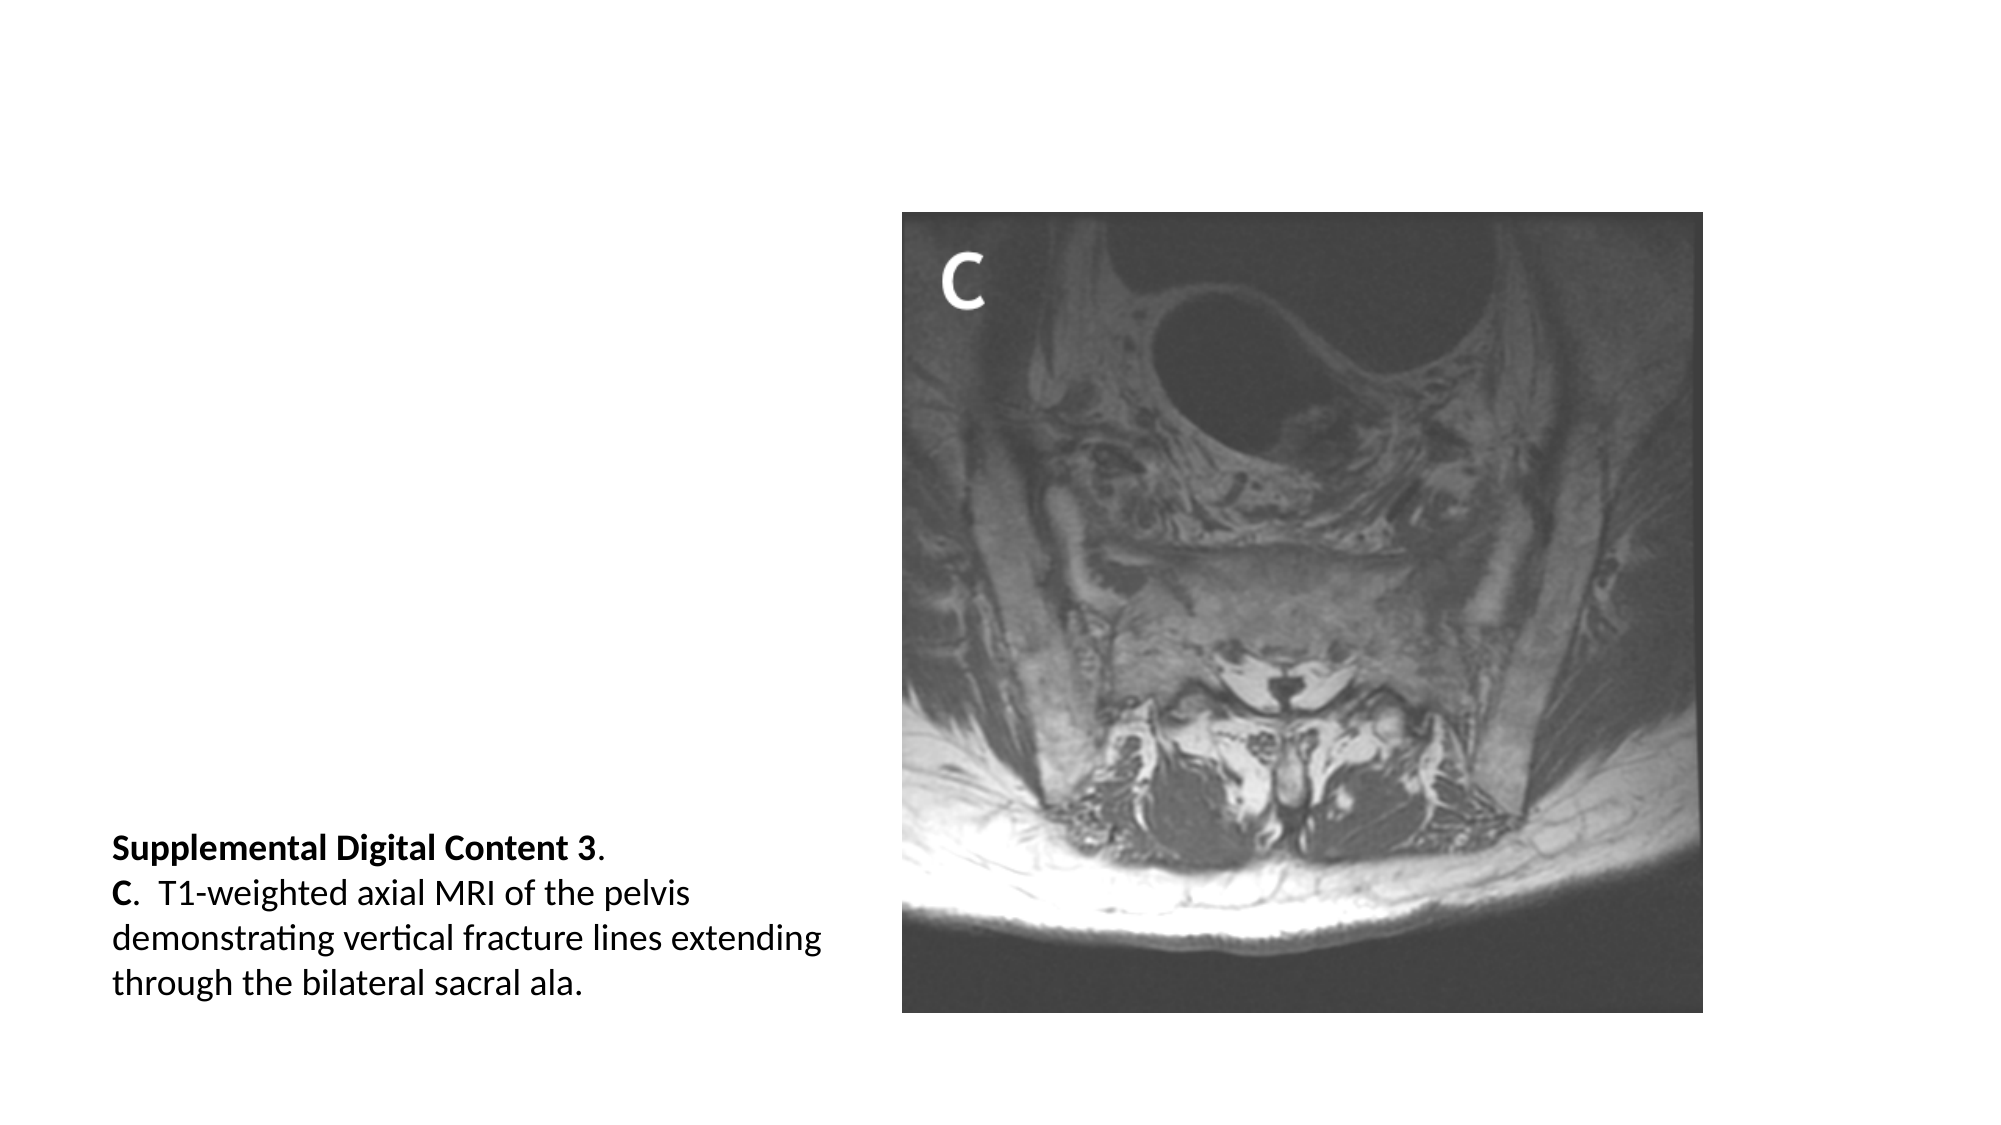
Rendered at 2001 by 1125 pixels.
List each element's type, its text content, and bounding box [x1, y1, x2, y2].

text_box Supplemental Digital Content 3. C. T1-weighted axial MRI of the pelvis demonstrating vertical fracture lines extending through the bilateral sacral ala. [97, 815, 869, 1011]
picture [902, 212, 1703, 1013]
